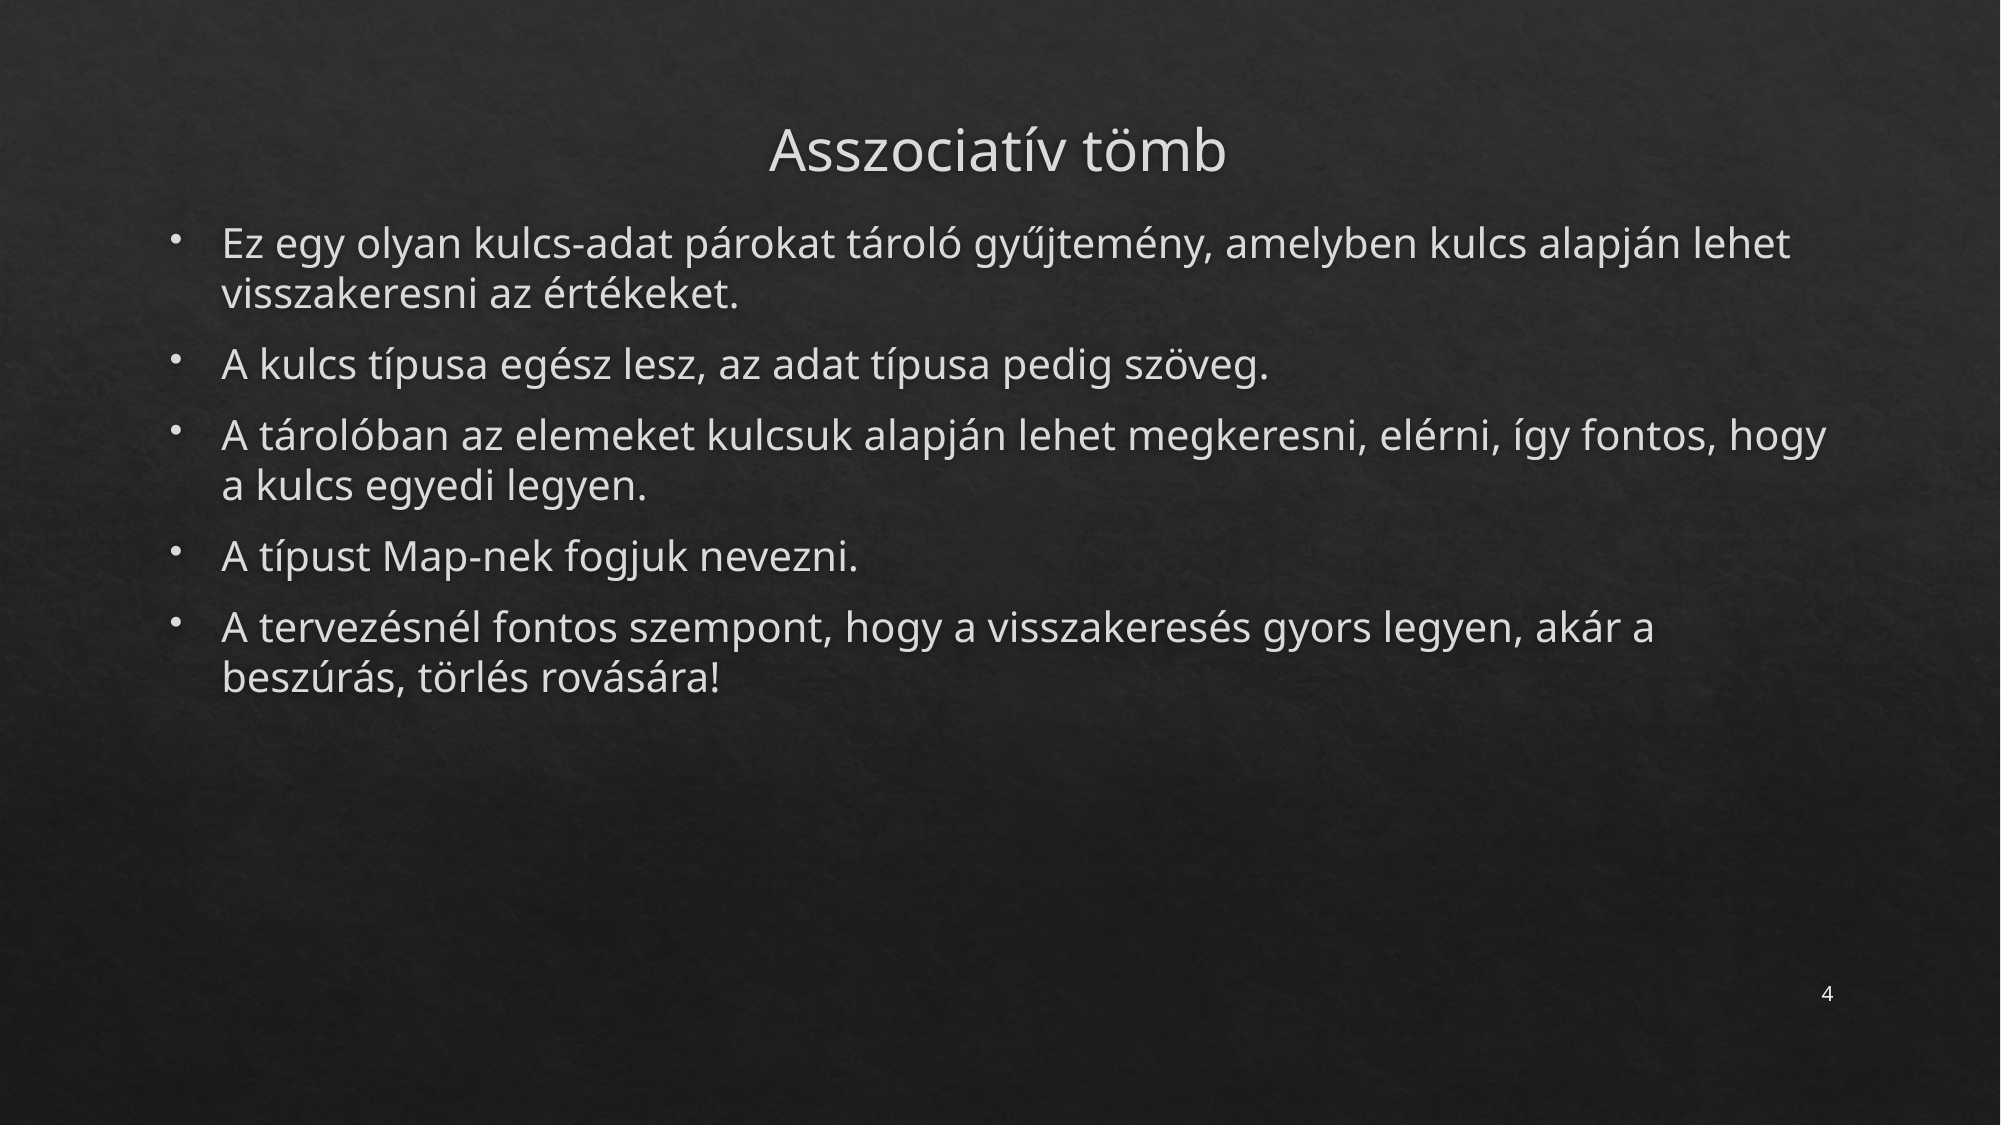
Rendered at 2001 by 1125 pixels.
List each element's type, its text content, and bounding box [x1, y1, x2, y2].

title Asszociatív tömb [149, 99, 1849, 197]
slide_number 4 [1724, 965, 1849, 1025]
list Ez egy olyan kulcs-adat párokat tároló gyűjtemény, amelyben kulcs alapján lehet visszakeresni az értékeket. A kulcs típusa egész lesz, az adat típusa pedig szöveg. A tárolóban az elemeket kulcsuk alapján lehet megkeresni, elérni, így fontos, hogy a kulcs egyedi legyen. A típust Map-nek fogjuk nevezni. A tervezésnél fontos szempont, hogy a visszakeresés gyors legyen, akár a beszúrás, törlés rovására! [149, 209, 1849, 950]
